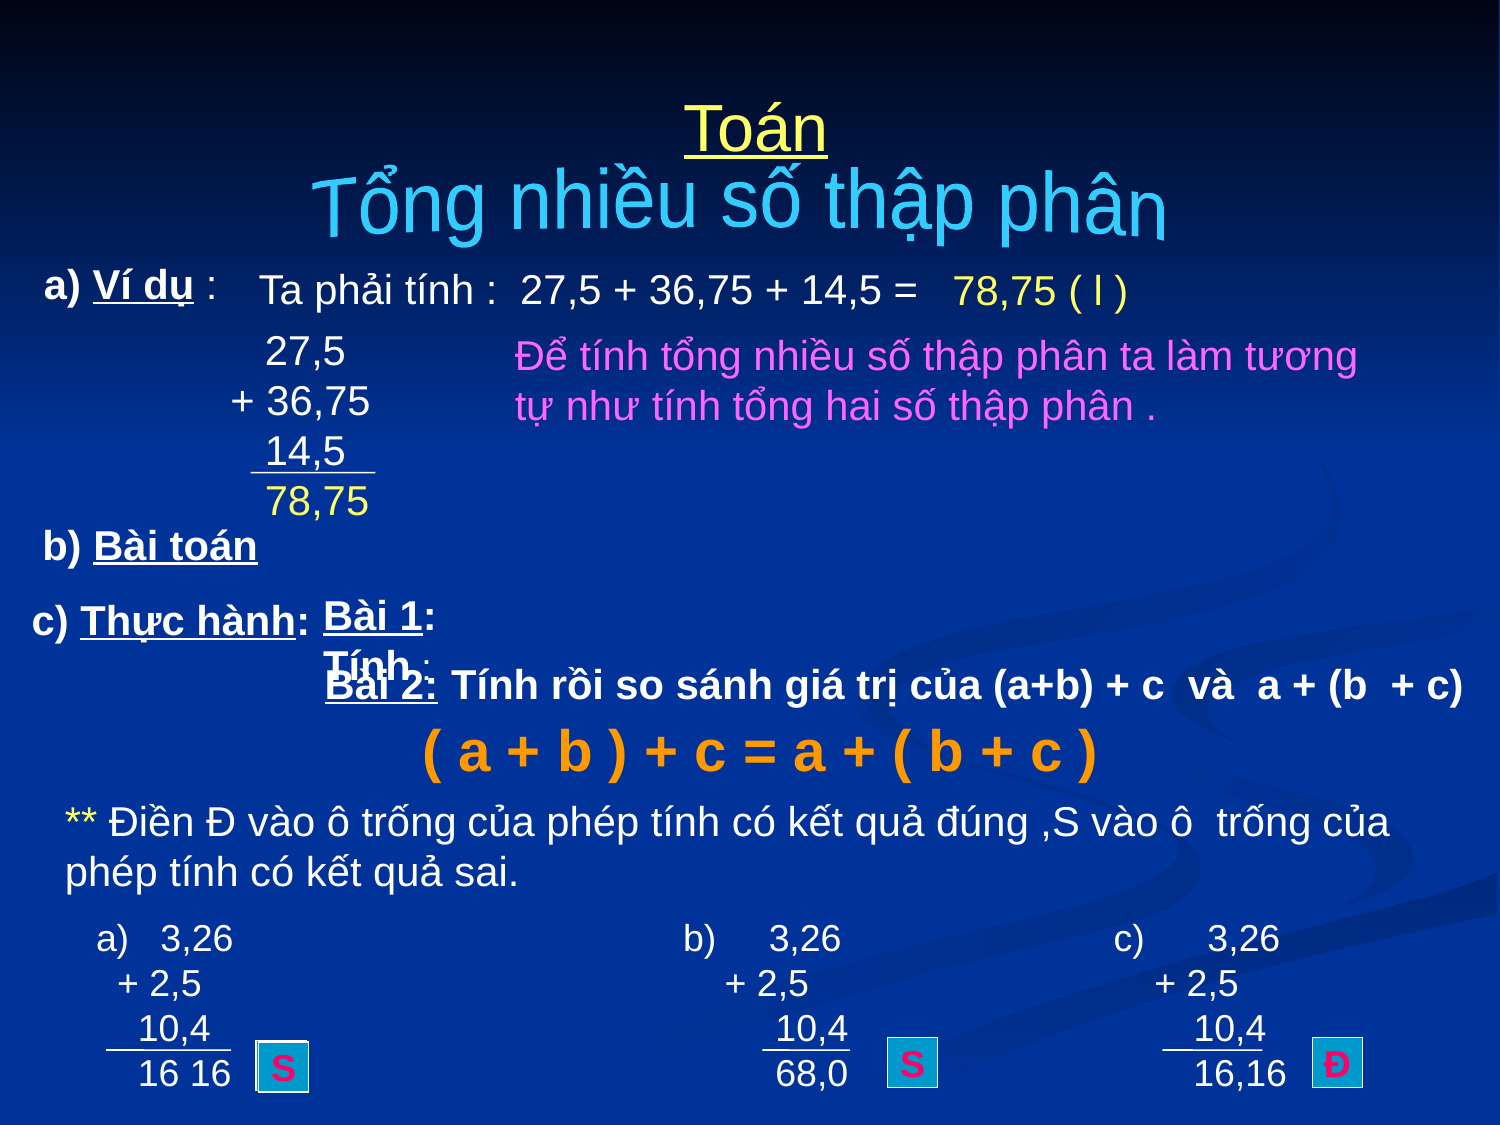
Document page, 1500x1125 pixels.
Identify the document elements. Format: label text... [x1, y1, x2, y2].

text_box 78,75 ( l ) [937, 256, 1175, 321]
text_box 27,5 + 36,75 14,5 78,75 [215, 316, 428, 532]
text_box Tính rồi so sánh giá trị của (a+b) + c và a + (b + c) [475, 650, 1487, 715]
text_box c) Thực hành: [16, 586, 308, 651]
text_box Ta phải tính : 27,5 + 36,75 + 14,5 = [243, 255, 938, 320]
text_box Đ [1312, 1037, 1363, 1088]
text_box Toán [37, 77, 1475, 172]
text_box a) 3,26 b) 3,26 c) 3,26 + 2,5 + 2,5 + 2,5 10,4 10,4 10,4 16 16 68,0 16,16 [81, 906, 1382, 1101]
text_box Bài 2: [309, 650, 475, 715]
text_box ( a + b ) + c = a + ( b + c ) [408, 705, 1187, 787]
text_box a) Ví dụ : [29, 250, 250, 316]
text_box b) Bài toán [27, 510, 291, 576]
text_box Bài 1: Tính : [308, 581, 571, 697]
text_box Để tính tổng nhiều số thập phân ta làm tương tự như tính tổng hai số thập phân . [499, 321, 1400, 437]
text_box S [258, 1041, 309, 1092]
text_box S [887, 1037, 938, 1088]
text_box ** Điền Đ vào ô trống của phép tính có kết quả đúng ,S vào ô trống của phép tính có kết quả sai. [49, 787, 1463, 903]
